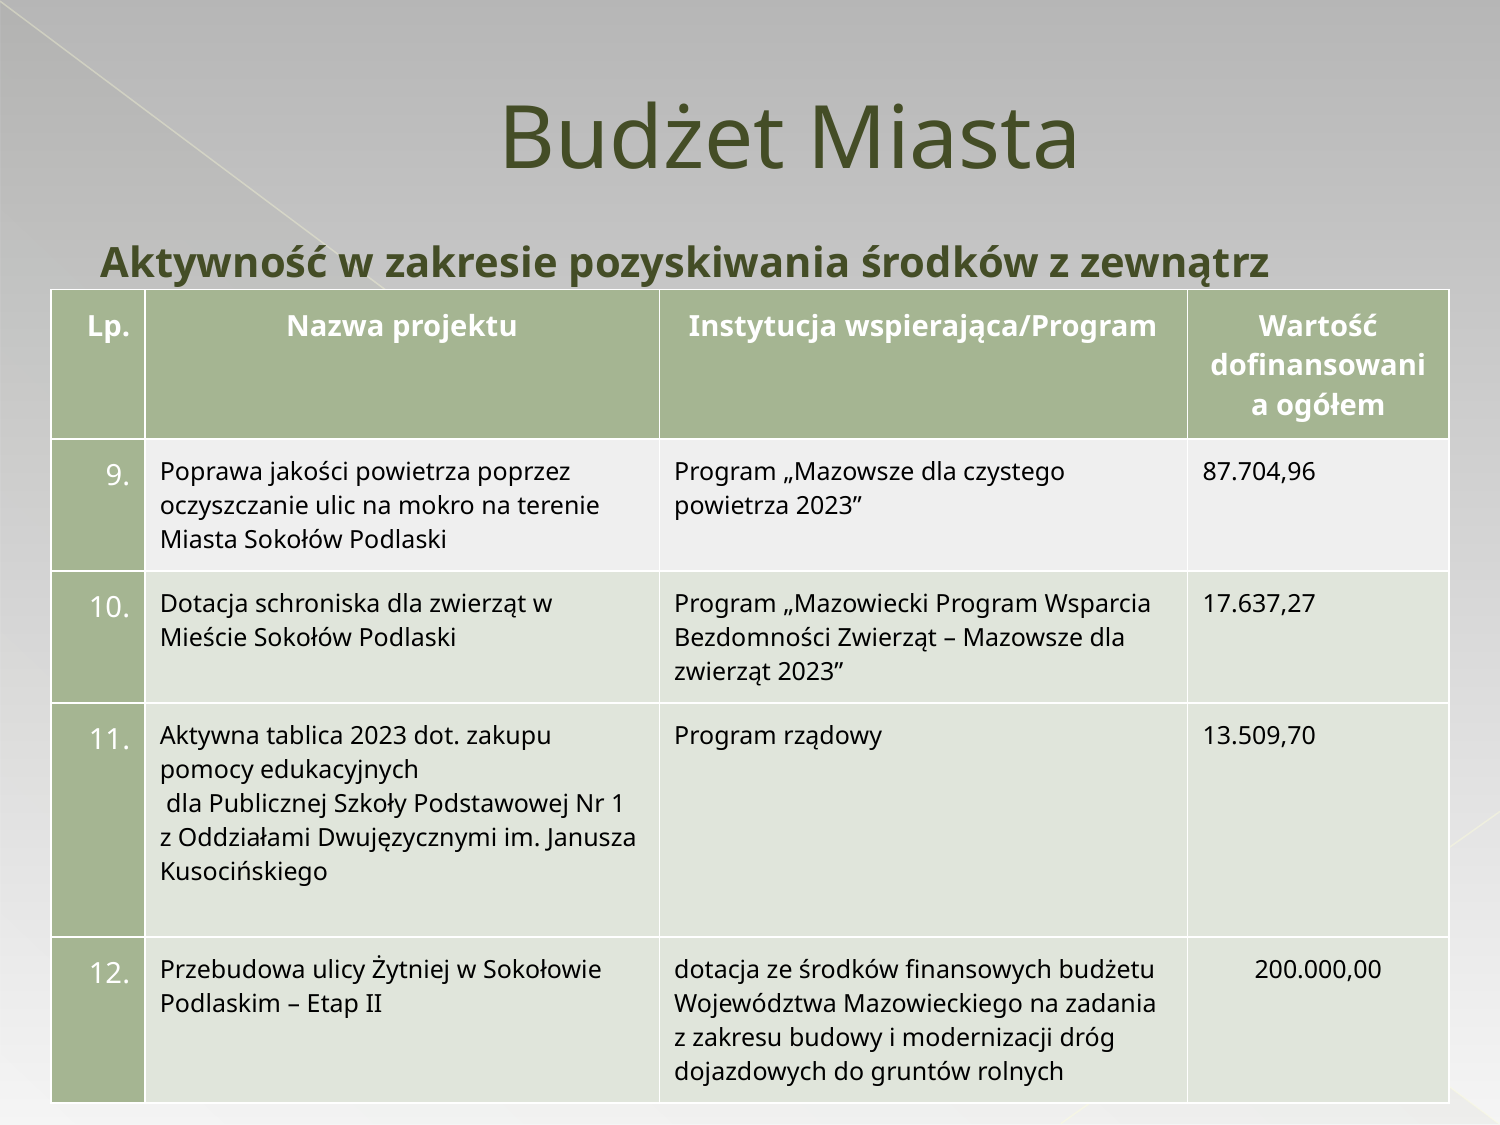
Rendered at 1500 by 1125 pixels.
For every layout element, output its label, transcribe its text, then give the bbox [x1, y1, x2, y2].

table_cell Przebudowa ulicy Żytniej w Sokołowie Podlaskim – Etap II [146, 938, 659, 1102]
table_cell 10. [52, 572, 144, 702]
table_cell 9. [52, 440, 144, 570]
table_header Nazwa projektu [146, 315, 659, 438]
table_cell dotacja ze środków finansowych budżetu Województwa Mazowieckiego na zadania z zakresu budowy i modernizacji dróg dojazdowych do gruntów rolnych [660, 938, 1187, 1102]
table_cell 13.509,70 [1188, 704, 1448, 936]
table_header Instytucja wspierająca/Program [660, 315, 1187, 438]
table_header Lp. [52, 290, 144, 438]
table_cell Program rządowy [660, 704, 1187, 936]
table_cell Program „Mazowsze dla czystego powietrza 2023” [660, 440, 1187, 570]
title Budżet Miasta [75, 43, 1425, 225]
table_cell 12. [52, 938, 144, 1102]
table_header Wartość dofinansowania ogółem [1188, 290, 1448, 438]
text_box Aktywność w zakresie pozyskiwania środków z zewnątrz [74, 224, 1425, 315]
table_cell 200.000,00 [1188, 938, 1448, 1102]
table_cell Poprawa jakości powietrza poprzez oczyszczanie ulic na mokro na terenie Miasta Sokołów Podlaski [146, 440, 659, 570]
table_cell 11. [52, 704, 144, 936]
table_cell Dotacja schroniska dla zwierząt w Mieście Sokołów Podlaski [146, 572, 659, 702]
table_cell Aktywna tablica 2023 dot. zakupu pomocy edukacyjnych dla Publicznej Szkoły Podstawowej Nr 1 z Oddziałami Dwujęzycznymi im. Janusza Kusocińskiego [146, 704, 659, 936]
table_cell Program „Mazowiecki Program Wsparcia Bezdomności Zwierząt – Mazowsze dla zwierząt 2023” [660, 572, 1187, 702]
table_cell 87.704,96 [1188, 440, 1448, 570]
table_cell 17.637,27 [1188, 572, 1448, 702]
